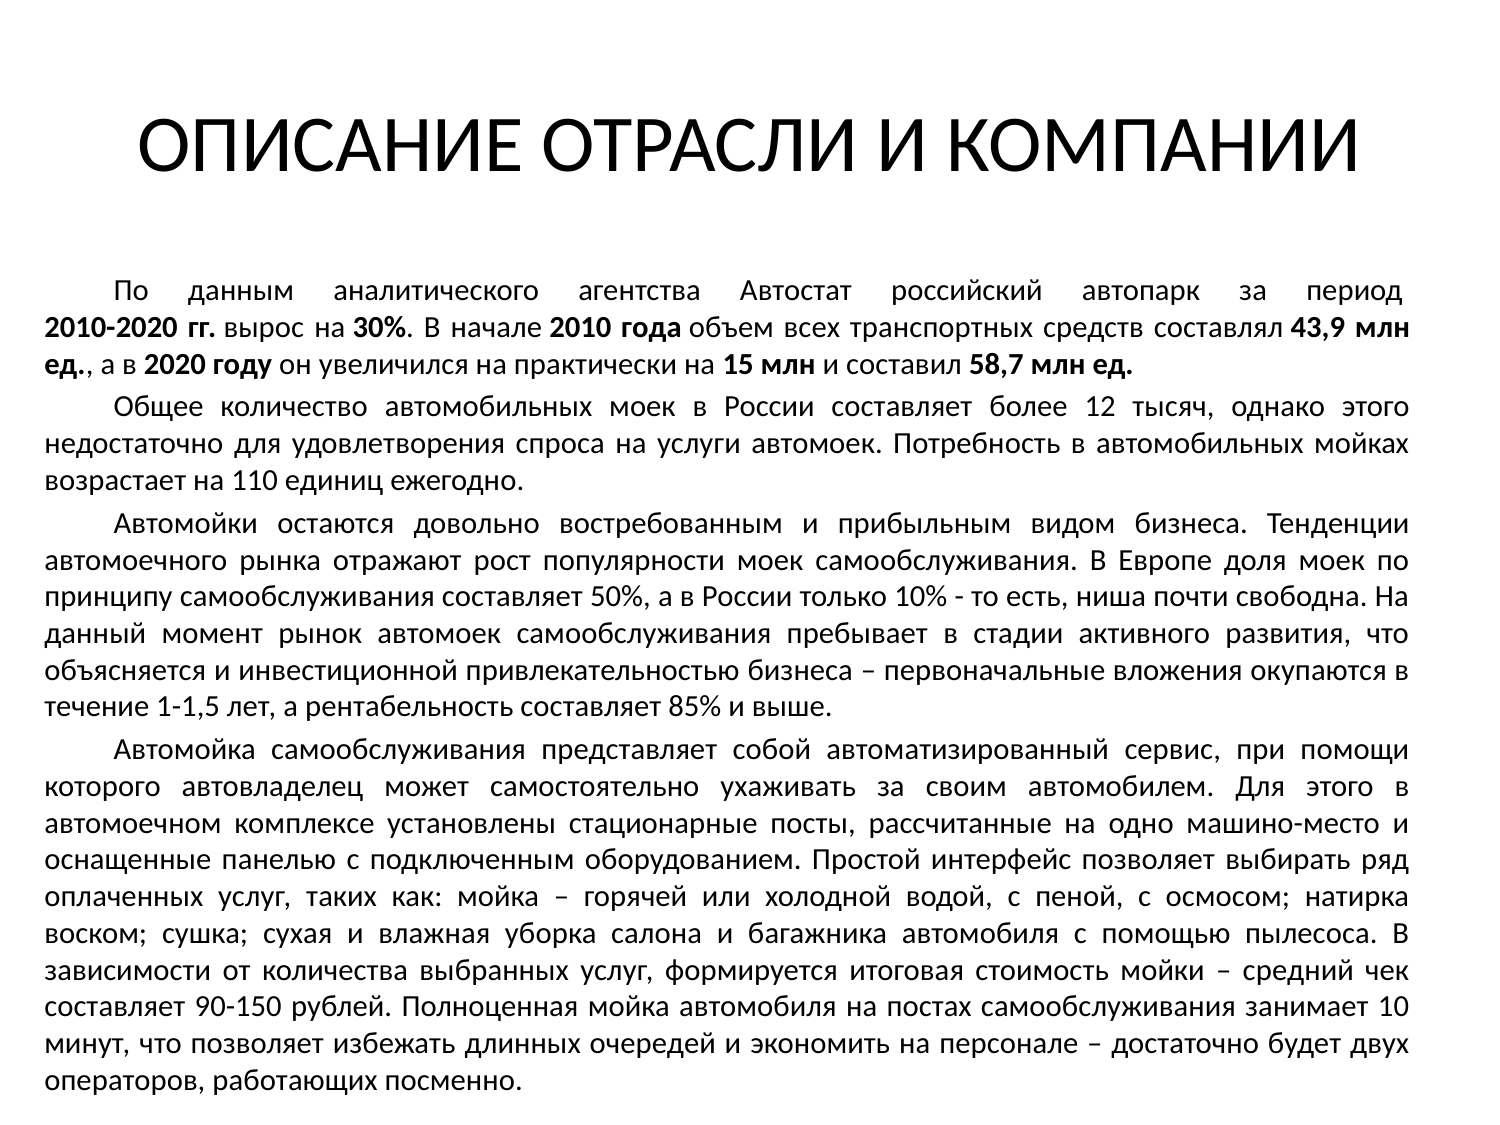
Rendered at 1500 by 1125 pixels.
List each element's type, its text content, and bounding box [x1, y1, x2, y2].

title ОПИСАНИЕ ОТРАСЛИ И КОМПАНИИ [75, 45, 1425, 233]
list По данным аналитического агентства Автостат российский автопарк за период 2010-2020 гг. вырос на 30%. В начале 2010 года объем всех транспортных средств составлял 43,9 млн ед., а в 2020 году он увеличился на практически на 15 млн и составил 58,7 млн ед. Общее количество автомобильных моек в России составляет более 12 тысяч, однако этого недостаточно для удовлетворения спроса на услуги автомоек. Потребность в автомобильных мойках возрастает на 110 единиц ежегодно. Автомойки остаются довольно востребованным и прибыльным видом бизнеса. Тенденции автомоечного рынка отражают рост популярности моек самообслуживания. В Европе доля моек по принципу самообслуживания составляет 50%, а в России только 10% - то есть, ниша почти свободна. На данный момент рынок автомоек самообслуживания пребывает в стадии активного развития, что объясняется и инвестиционной привлекательностью бизнеса – первоначальные вложения окупаются в течение 1-1,5 лет, а рентабельность составляет 85% и выше. Автомойка самообслуживания представляет собой автоматизированный сервис, при помощи которого автовладелец может самостоятельно ухаживать за своим автомобилем. Для этого в автомоечном комплексе установлены стационарные посты, рассчитанные на одно машино-место и оснащенные панелью с подключенным оборудованием. Простой интерфейс позволяет выбирать ряд оплаченных услуг, таких как: мойка – горячей или холодной водой, с пеной, с осмосом; натирка воском; сушка; сухая и влажная уборка салона и багажника автомобиля с помощью пылесоса. В зависимости от количества выбранных услуг, формируется итоговая стоимость мойки – средний чек составляет 90-150 рублей. Полноценная мойка автомобиля на постах самообслуживания занимает 10 минут, что позволяет избежать длинных очередей и экономить на персонале – достаточно будет двух операторов, работающих посменно. [29, 262, 1425, 1118]
